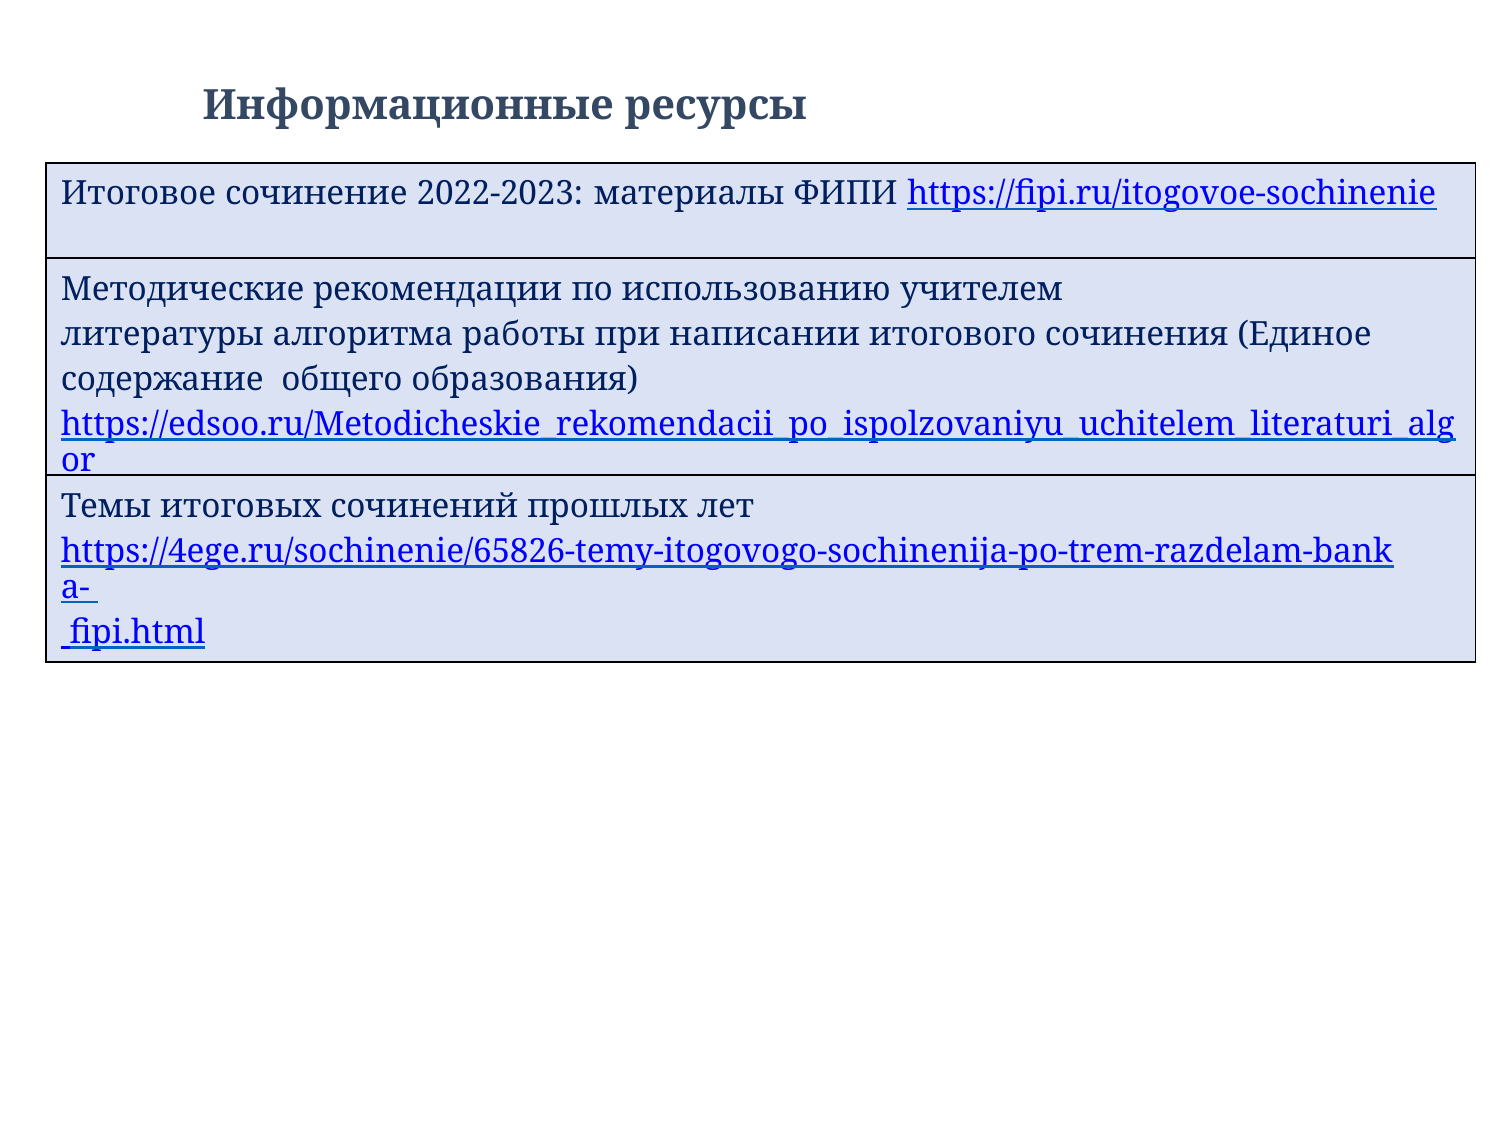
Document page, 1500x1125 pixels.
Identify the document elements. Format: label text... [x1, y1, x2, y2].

table_cell Темы итоговых сочинений прошлых лет https://4ege.ru/sochinenie/65826-temy-itogovogo-sochinenija-po-trem-razdelam-banka- fipi.html [47, 476, 1475, 661]
table_header Итоговое сочинение 2022-2023: материалы ФИПИ https://fipi.ru/itogovoe-sochinenie [47, 164, 1475, 257]
title Информационные ресурсы [200, 75, 824, 162]
table_cell Методические рекомендации по использованию учителем литературы алгоритма работы при написании итогового сочинения (Единое содержание общего образования) https://edsoo.ru/Metodicheskie_rekomendacii_po_ispolzovaniyu_uchitelem_literaturi_algor itma_raboti_pri_napisanii_itogovogo_sochineniya.htm [47, 259, 1475, 474]
